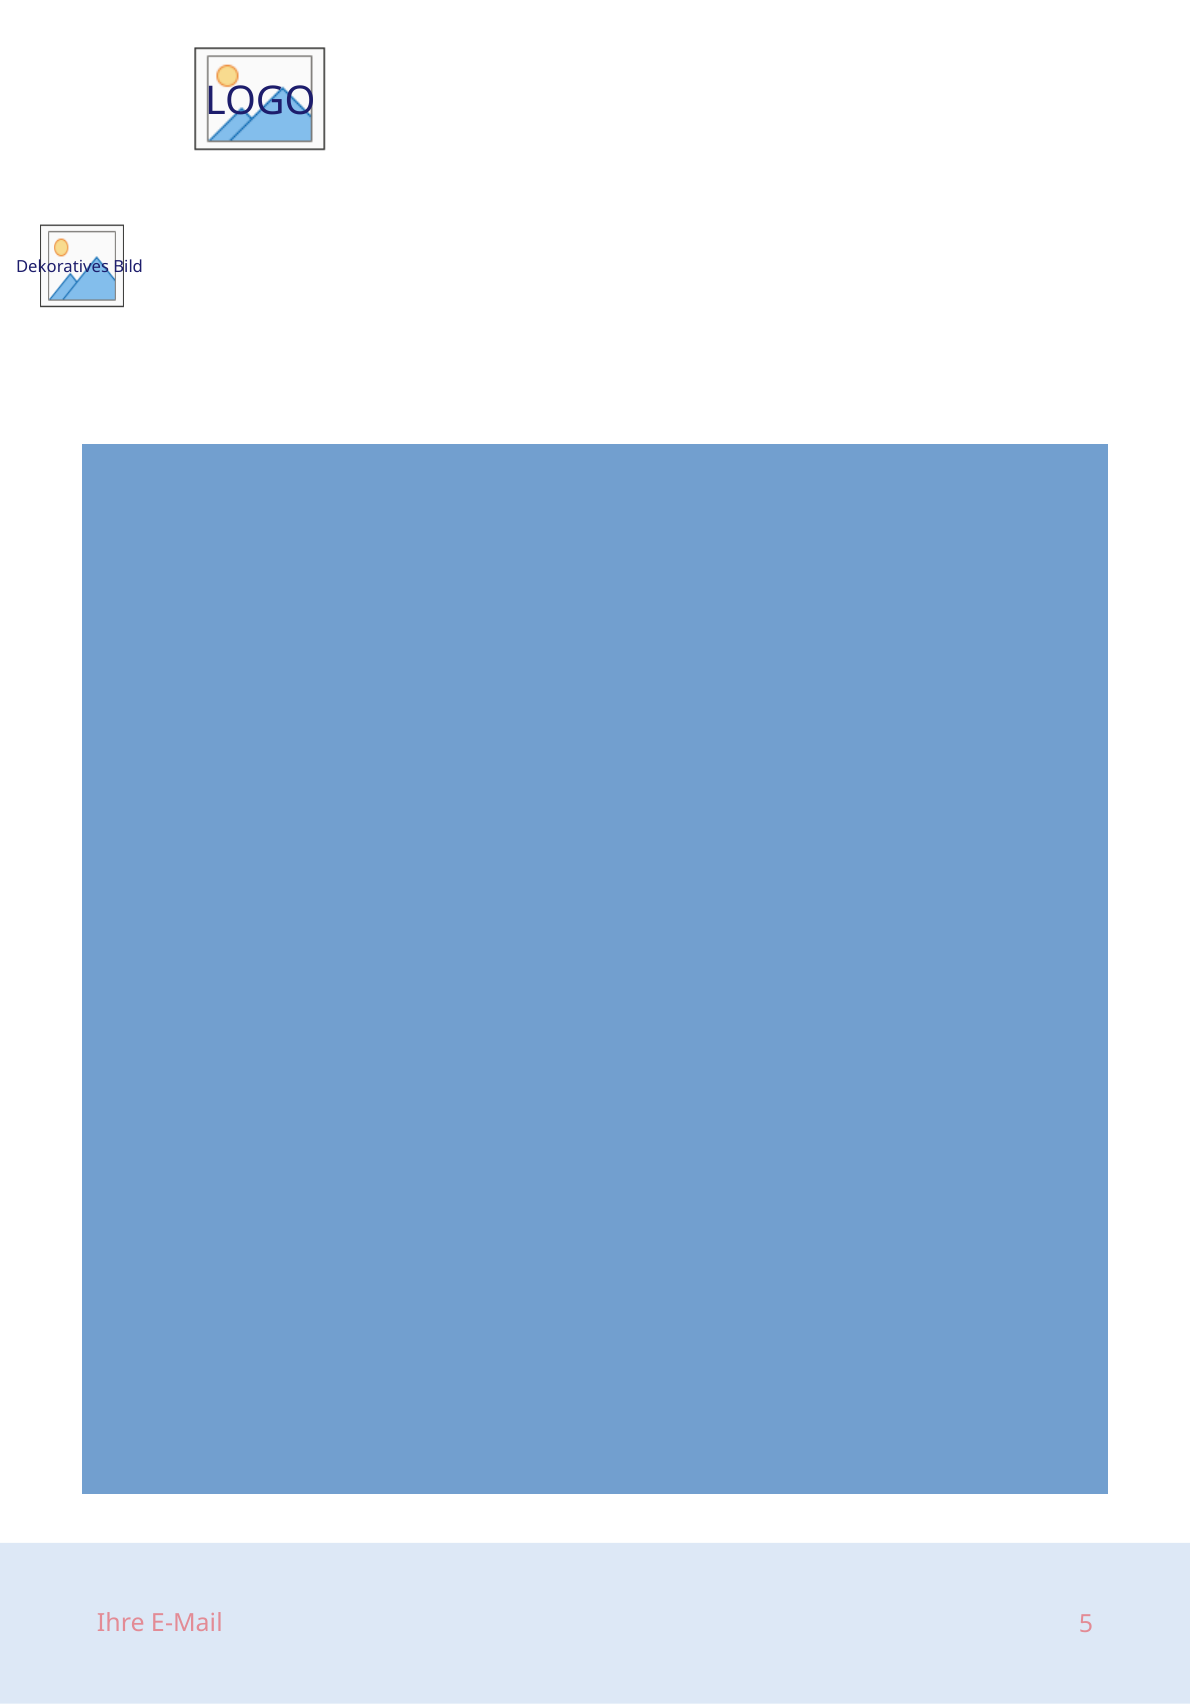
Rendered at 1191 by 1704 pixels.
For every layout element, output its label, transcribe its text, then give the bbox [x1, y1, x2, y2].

picture [37, 221, 126, 311]
footer Ihre E-Mail [81, 1577, 484, 1669]
picture [81, 39, 439, 159]
slide_number 5 [840, 1579, 1109, 1670]
